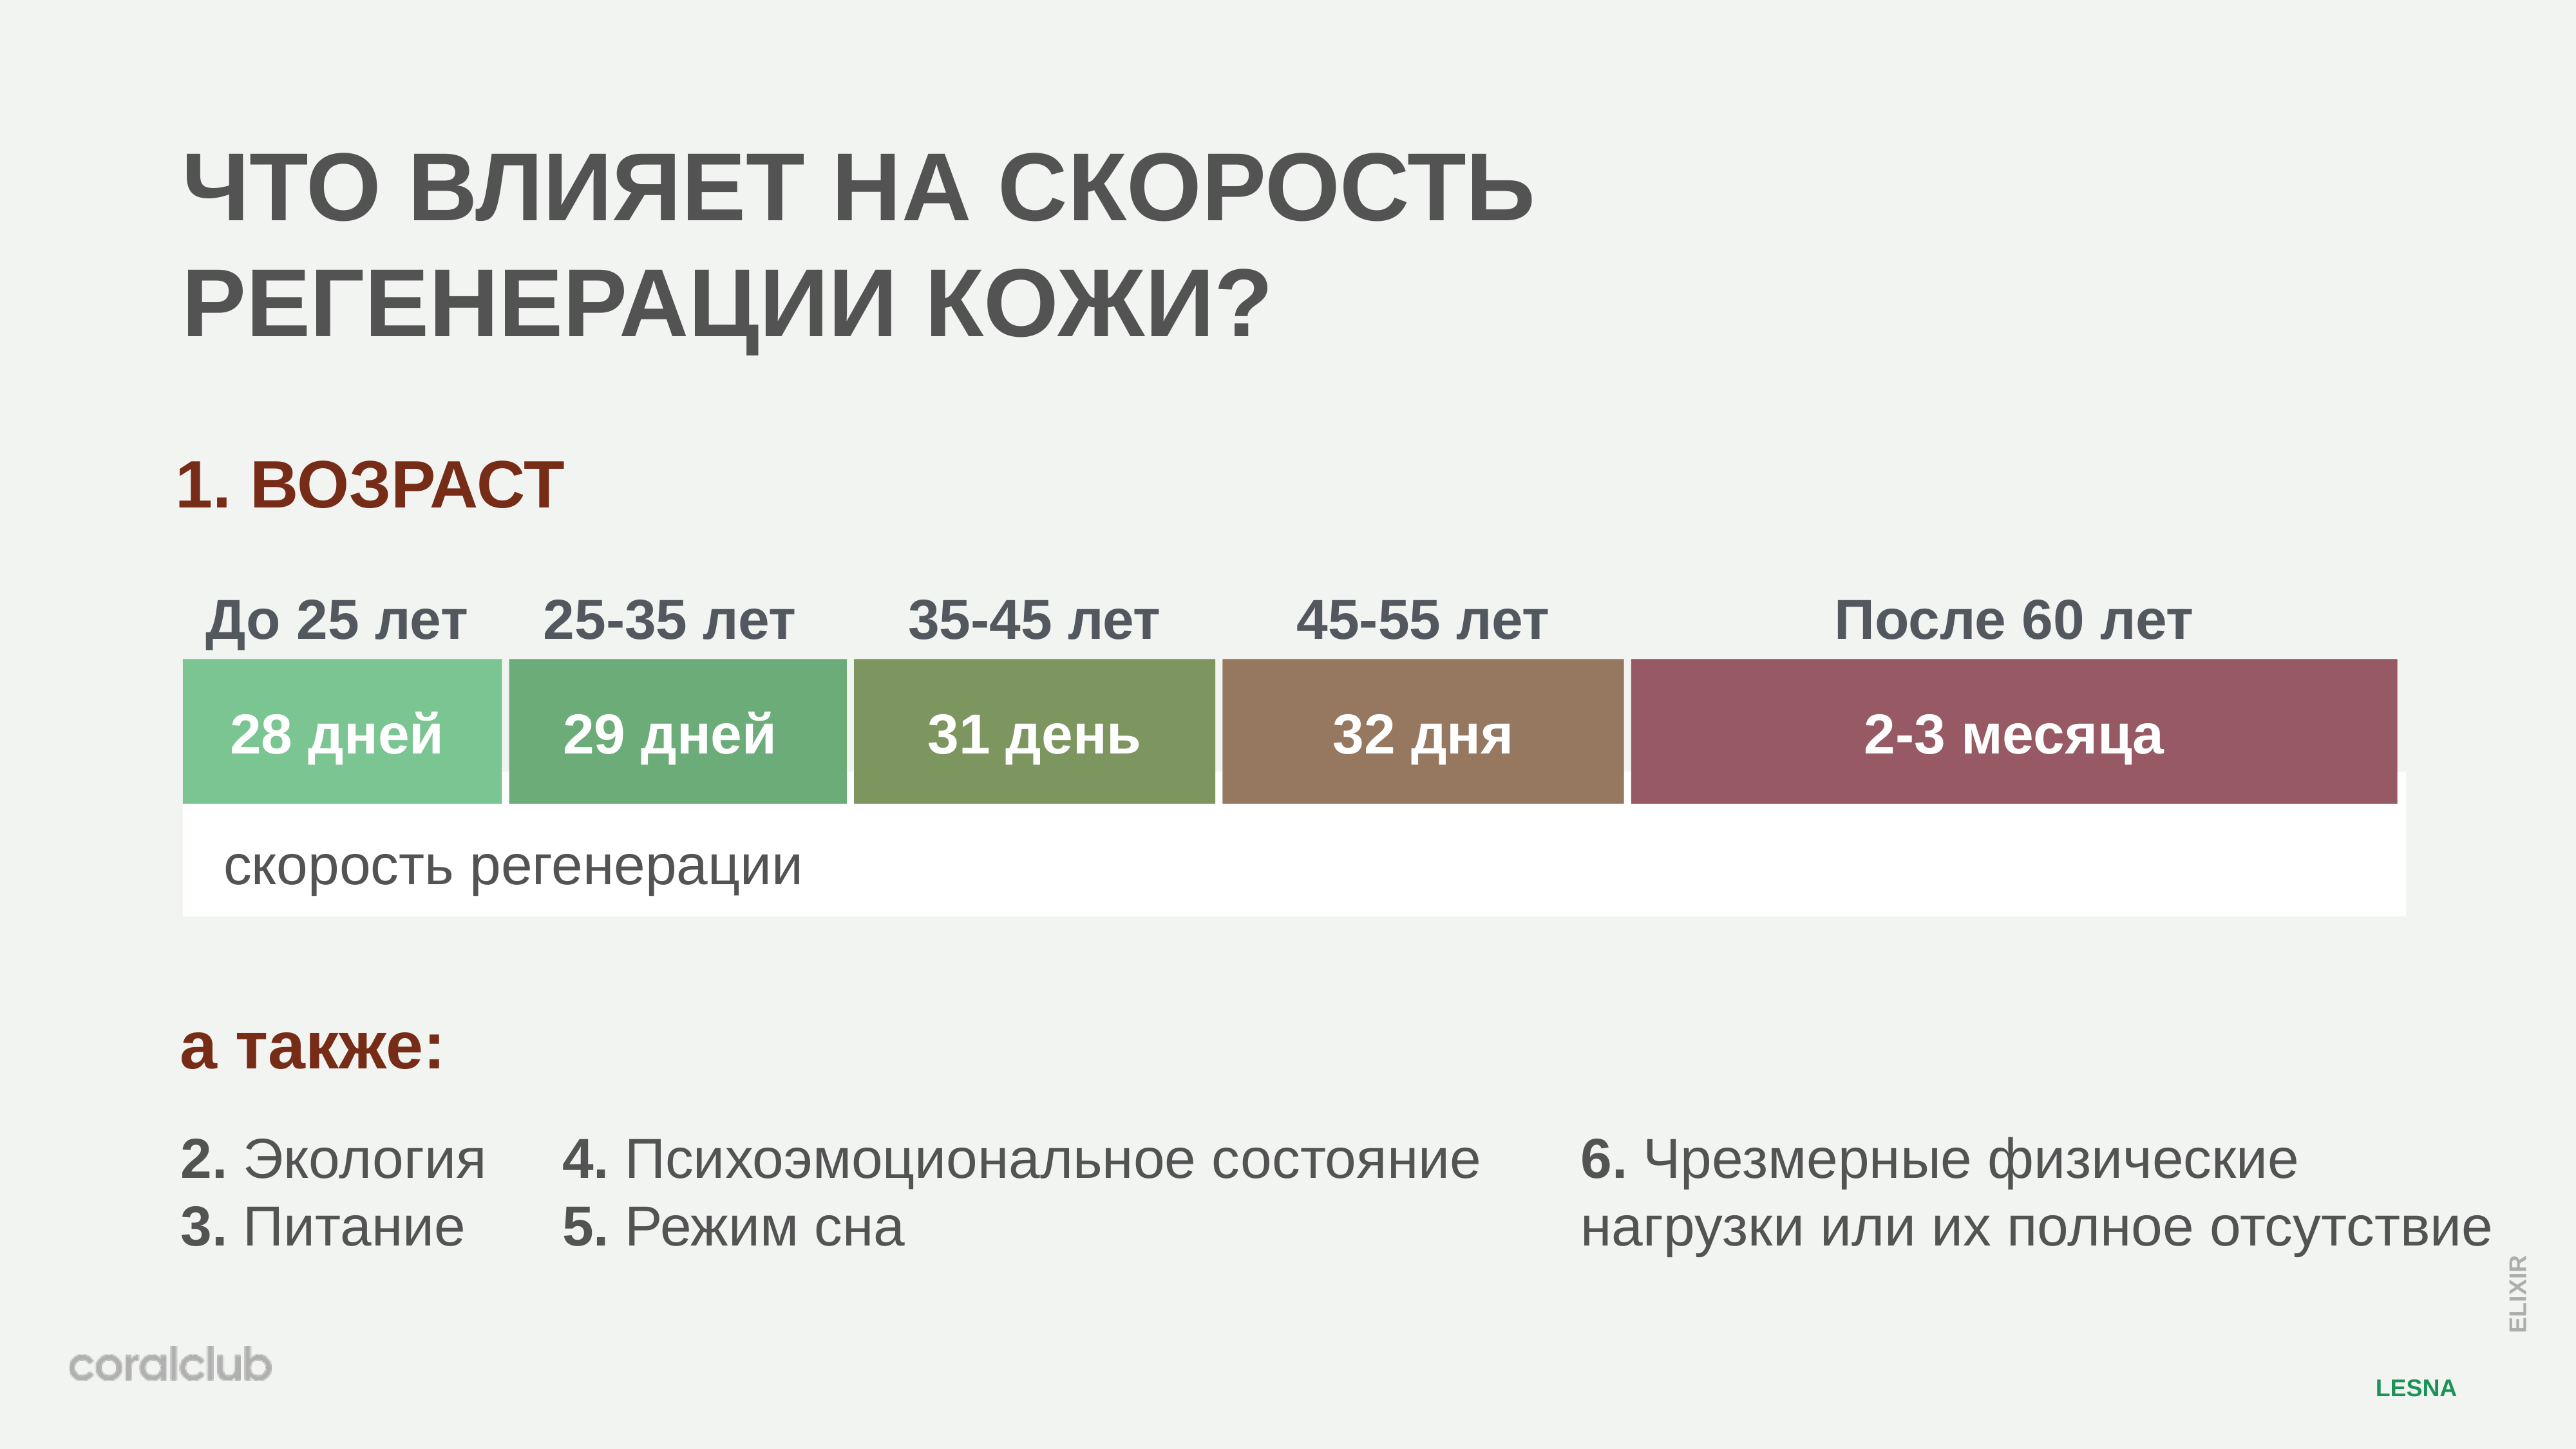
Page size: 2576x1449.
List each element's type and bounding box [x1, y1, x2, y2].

text_box [0, 0, 2576, 1449]
